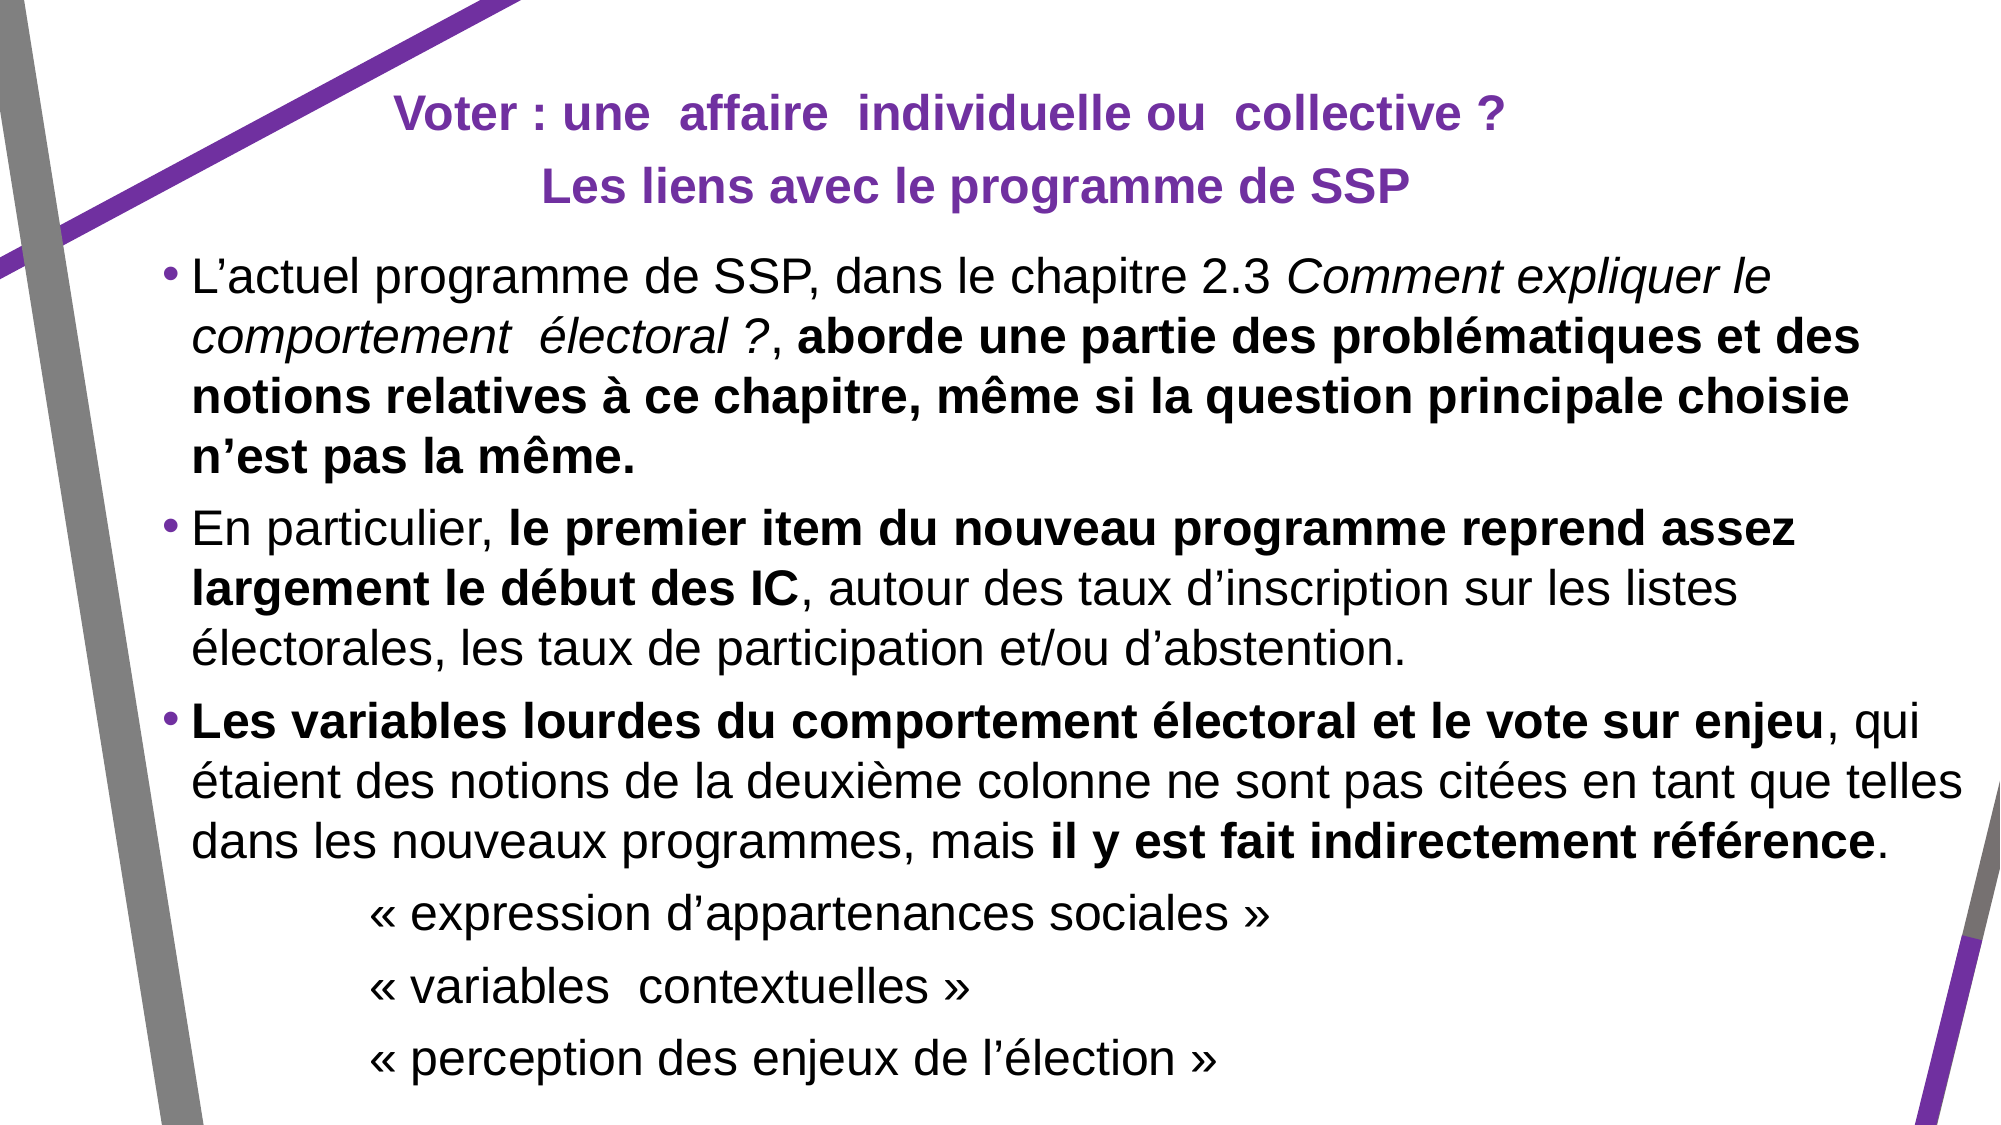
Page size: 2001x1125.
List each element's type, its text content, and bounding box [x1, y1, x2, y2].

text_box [1838, 628, 2000, 1125]
text_box Voter : une affaire individuelle ou collective ? Les liens avec le programme de SSP [774, 73, 1902, 221]
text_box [1826, 937, 1973, 1125]
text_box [0, 0, 190, 1125]
text_box L’actuel programme de SSP, dans le chapitre 2.3 Comment expliquer le comportement électoral ?, aborde une partie des problématiques et des notions relatives à ce chapitre, même si la question principale choisie n’est pas la même. En particulier, le premier item du nouveau programme reprend assez largement le début des IC, autour des taux d’inscription sur les listes électorales, les taux de participation et/ou d’abstention. Les variables lourdes du comportement électoral et le vote sur enjeu, qui étaient des notions de la deuxième colonne ne sont pas citées en tant que telles dans les nouveaux programmes, mais il y est fait indirectement référence. « expression d’appartenances sociales » « variables contextuelles » « perception des enjeux de l’élection » [190, 235, 1985, 1094]
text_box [190, 0, 774, 437]
